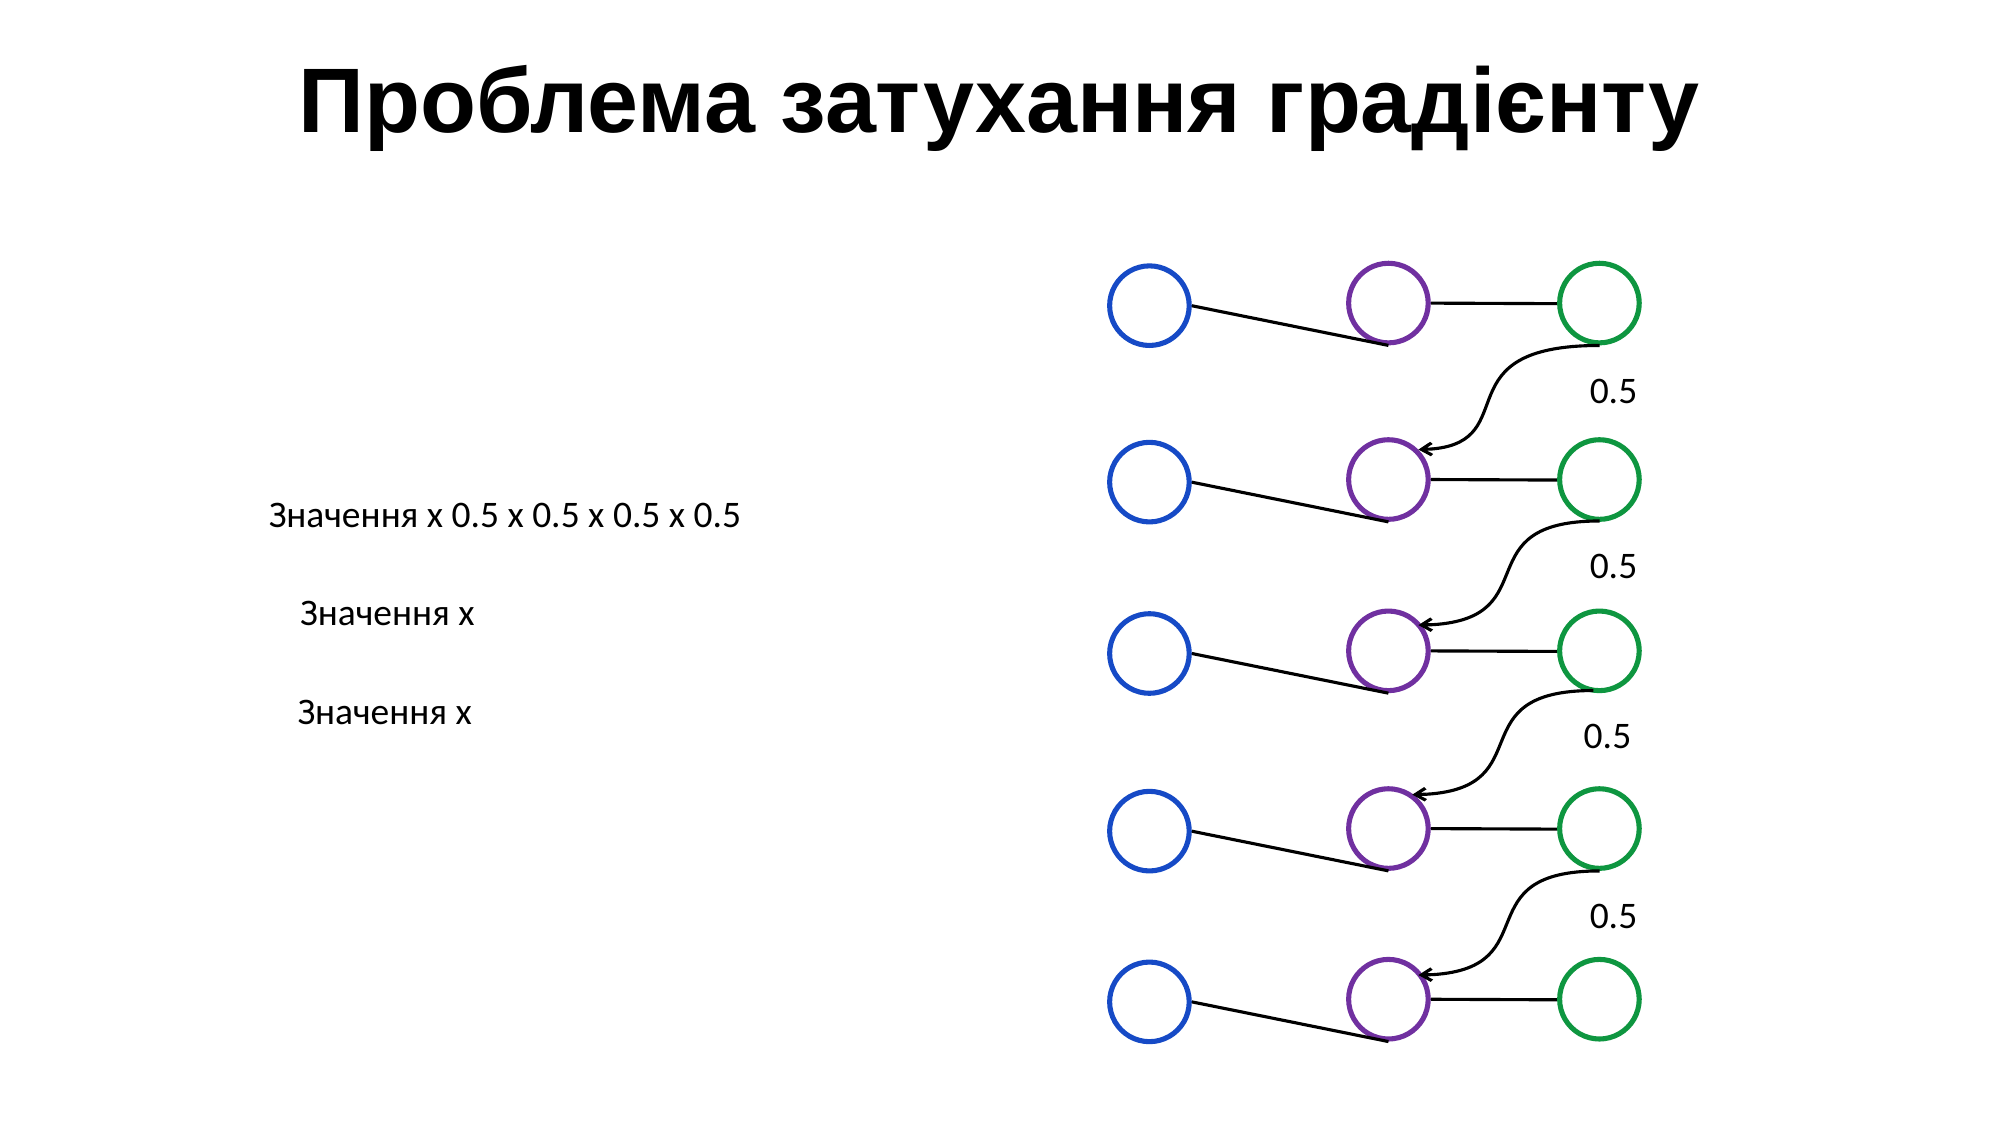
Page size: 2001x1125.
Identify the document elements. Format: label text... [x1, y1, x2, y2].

text_box [1106, 438, 1193, 526]
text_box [1450, 651, 1555, 834]
text_box 0.5 [1575, 533, 1653, 594]
text_box Проблема затухання градієнту [261, 33, 1739, 158]
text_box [1191, 479, 1347, 483]
text_box [1106, 262, 1193, 350]
text_box [1106, 787, 1193, 875]
text_box 0.5 [1575, 358, 1653, 418]
text_box [1345, 436, 1432, 523]
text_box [1456, 306, 1562, 482]
text_box [1558, 607, 1643, 695]
text_box [1562, 436, 1643, 523]
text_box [1456, 832, 1562, 1014]
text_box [1191, 650, 1347, 654]
text_box [1556, 785, 1643, 872]
text_box [1106, 958, 1193, 1046]
text_box Значення х 0.5 х 0.5 х 0.5 х 0.5 [253, 482, 757, 542]
text_box [1345, 785, 1432, 872]
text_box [1191, 828, 1347, 832]
text_box [1558, 955, 1643, 1043]
text_box 0.5 [1575, 883, 1653, 944]
text_box 0.5 [1569, 703, 1647, 763]
text_box [1345, 955, 1432, 1043]
text_box [1345, 607, 1432, 695]
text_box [1456, 482, 1562, 664]
text_box [1556, 259, 1643, 347]
text_box [1345, 259, 1432, 347]
text_box [1106, 610, 1193, 697]
